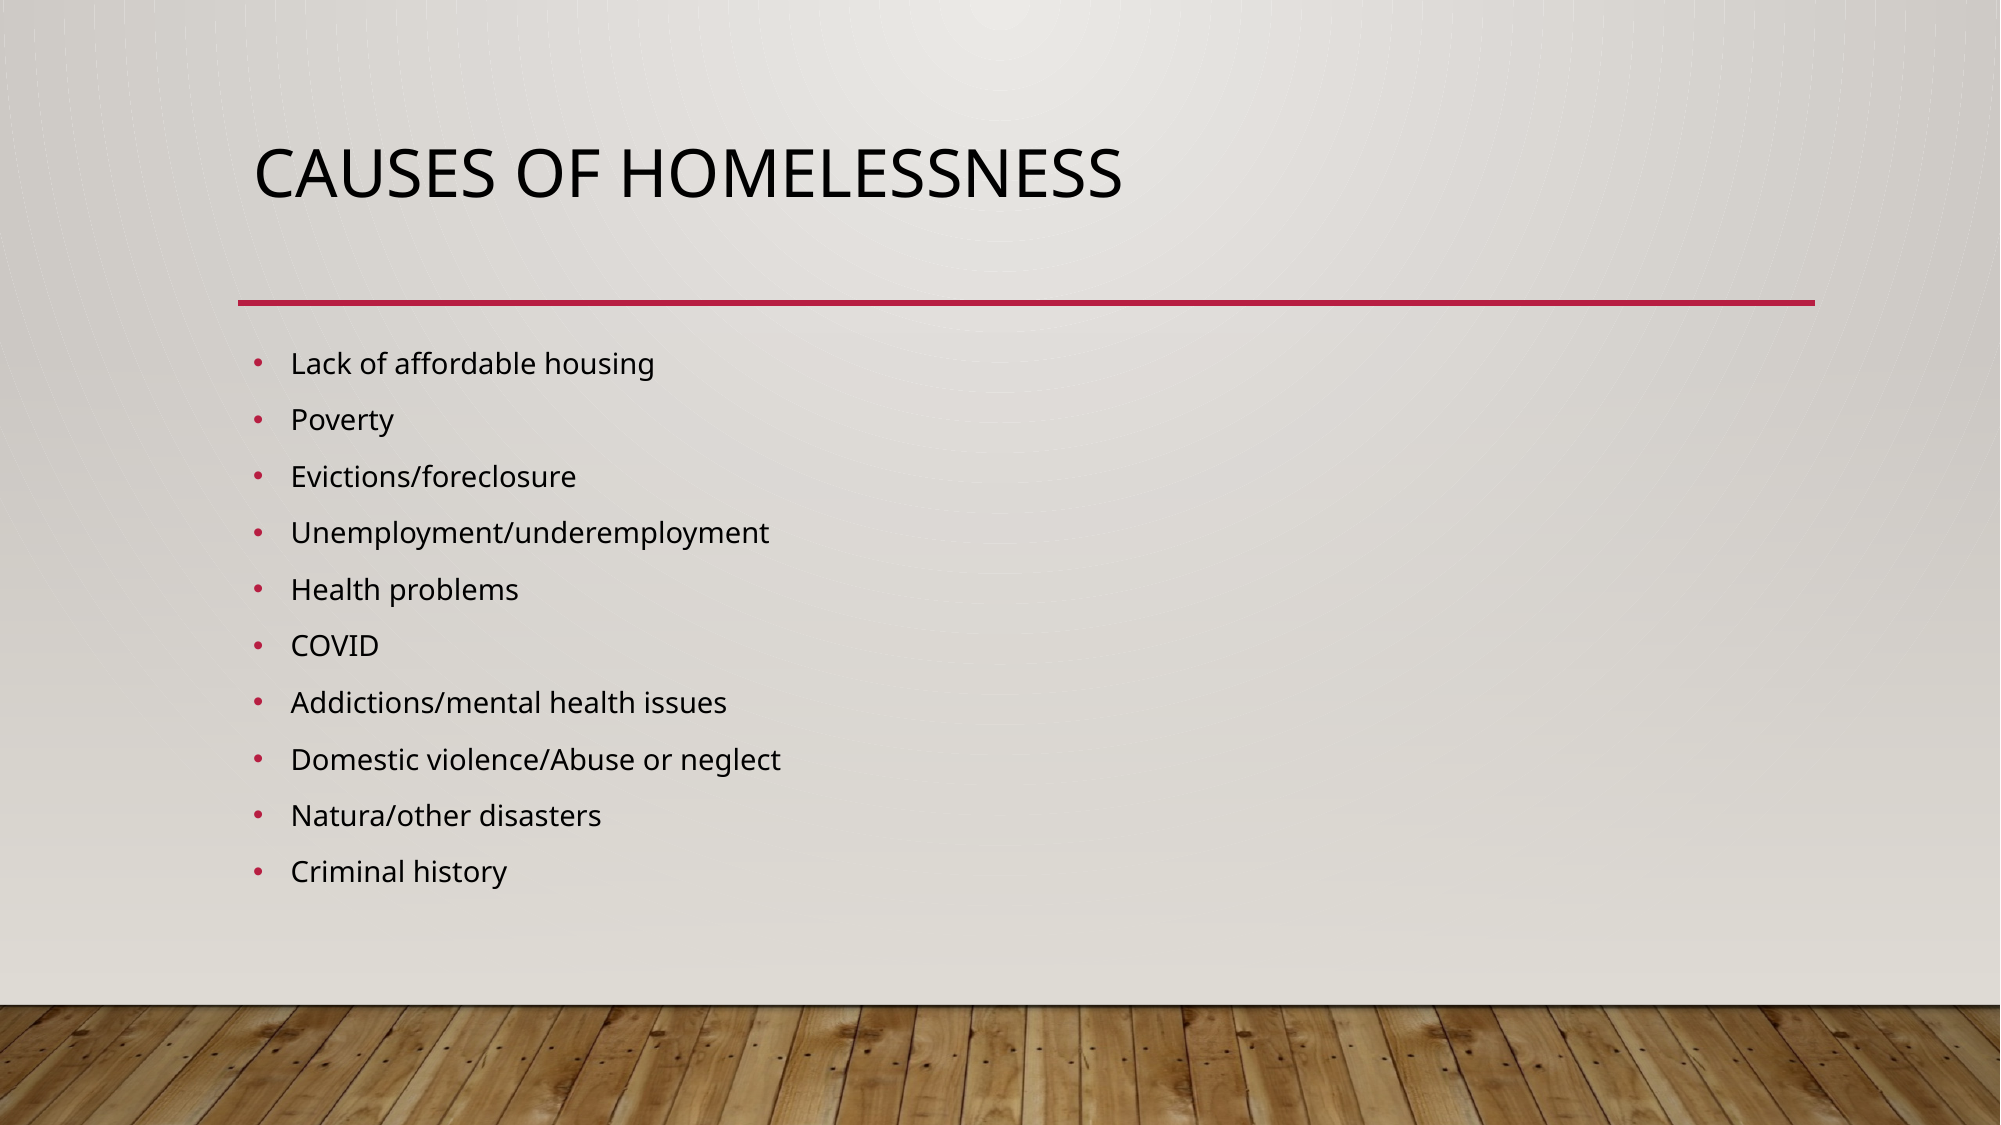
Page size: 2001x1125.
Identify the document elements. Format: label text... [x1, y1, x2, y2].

list Lack of affordable housing Poverty Evictions/foreclosure Unemployment/underemployment Health problems COVID Addictions/mental health issues Domestic violence/Abuse or neglect Natura/other disasters Criminal history [238, 330, 1814, 897]
picture [0, 1005, 2000, 1125]
title Causes of Homelessness [238, 131, 1814, 305]
